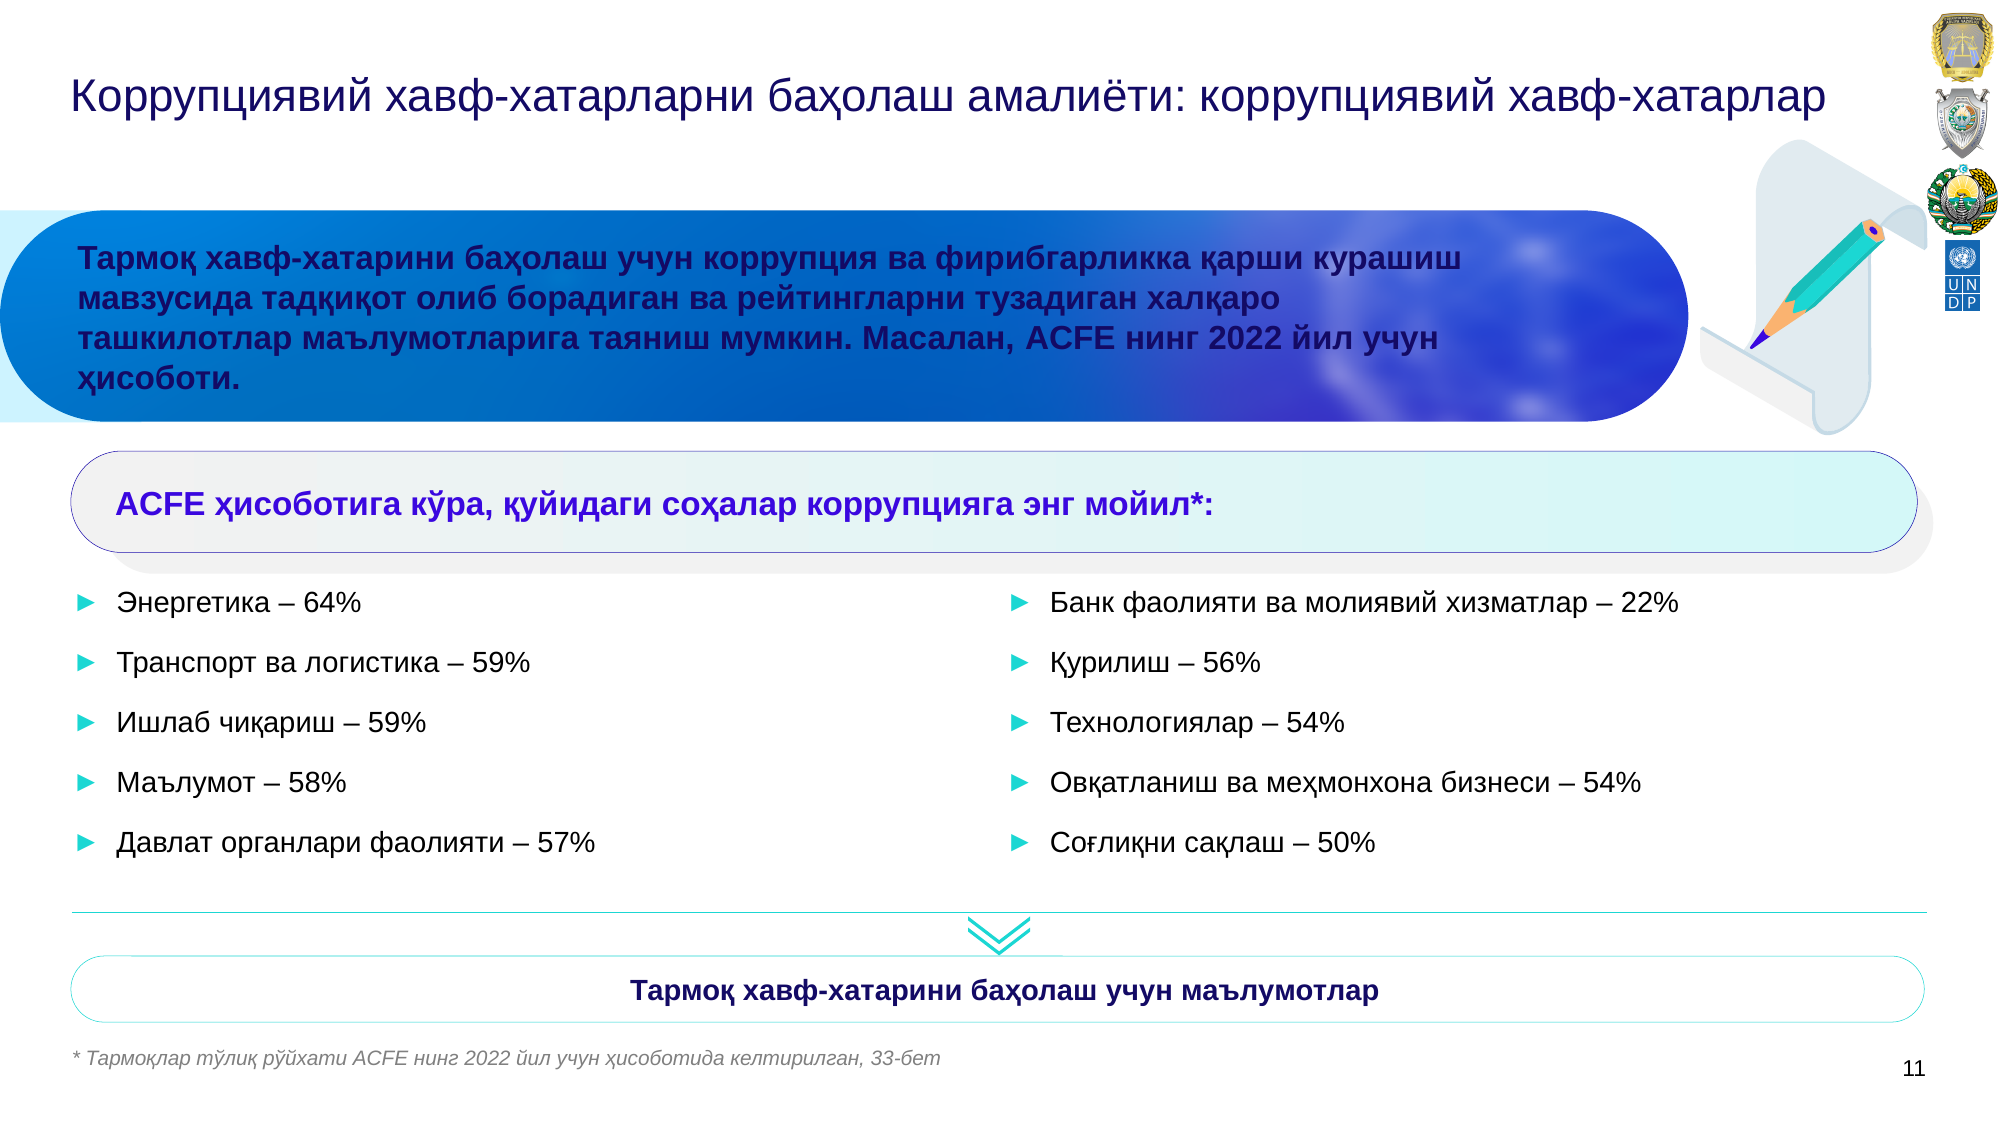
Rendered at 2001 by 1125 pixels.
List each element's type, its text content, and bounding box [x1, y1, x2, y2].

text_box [1699, 139, 1928, 436]
title Коррупциявий хавф-хатарларни баҳолаш амалиёти: коррупциявий хавф-хатарлар [70, 71, 1928, 144]
picture [1930, 12, 1995, 83]
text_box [979, 904, 1019, 967]
picture [1928, 164, 1998, 235]
picture [1935, 88, 1990, 159]
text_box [0, 210, 1689, 423]
picture [1945, 240, 1980, 311]
text_box * Тармоқлар тўлиқ рўйхати ACFE нинг 2022 йил учун ҳисоботида келтирилган, 33-бет [71, 1037, 1608, 1078]
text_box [70, 450, 1934, 574]
text_box Энергетика – 64% Транспорт ва логистика – 59% Ишлаб чиқариш – 59% Маълумот – 58% Давлат органлари фаолияти – 57% Банк фаолияти ва молиявий хизматлар – 22% Қурилиш – 56% Технологиялар – 54% Овқатланиш ва меҳмонхона бизнеси – 54% Соғлиқни сақлаш – 50% [71, 583, 1928, 801]
text_box Тармоқ хавф-хатарини баҳолаш учун маълумотлар [69, 954, 1926, 1024]
